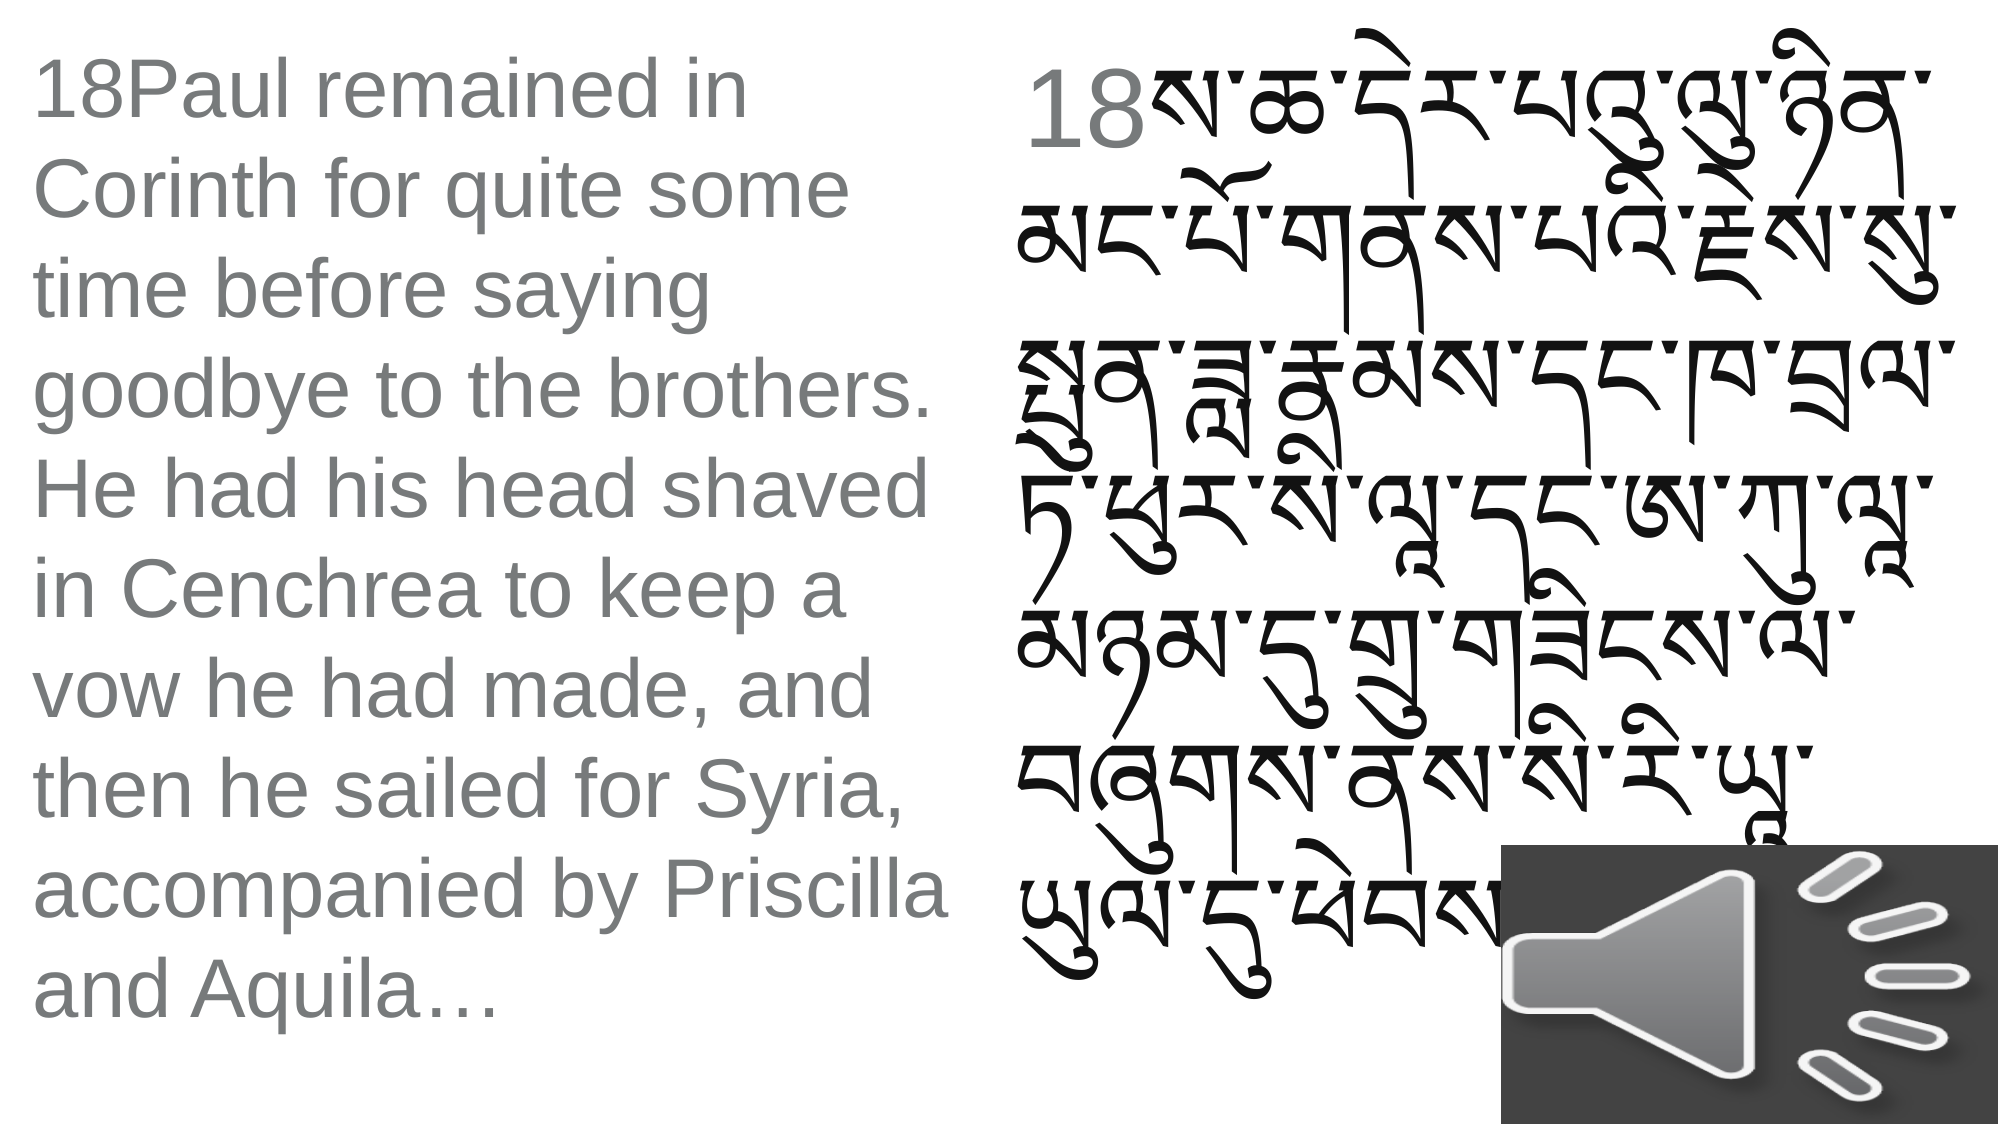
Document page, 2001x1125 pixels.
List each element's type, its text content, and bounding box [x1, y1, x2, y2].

text_box 18Paul remained in Corinth for quite some time before saying goodbye to the brothers. He had his head shaved in Cenchrea to keep a vow he had made, and then he sailed for Syria, accompanied by Priscilla and Aquila… [18, 27, 973, 1104]
text_box 18ས་ཆ་དེར་པའུ་ལུ་ཉིན་མང་པོ་གནས་པའི་རྗེས་སུ་སྤུན་ཟླ་རྣམས་དང་ཁ་བྲལ་ཏེ་ཕུར་སི་ལཱ་དང་ཨ་ཀུ་ལཱ་མཉམ་དུ་གྲུ་གཟིངས་ལ་བཞུགས་ནས་སི་རི་ཡཱ་ཡུལ་དུ་ཕེབས། [999, 27, 2000, 1104]
picture [1500, 843, 2000, 1125]
